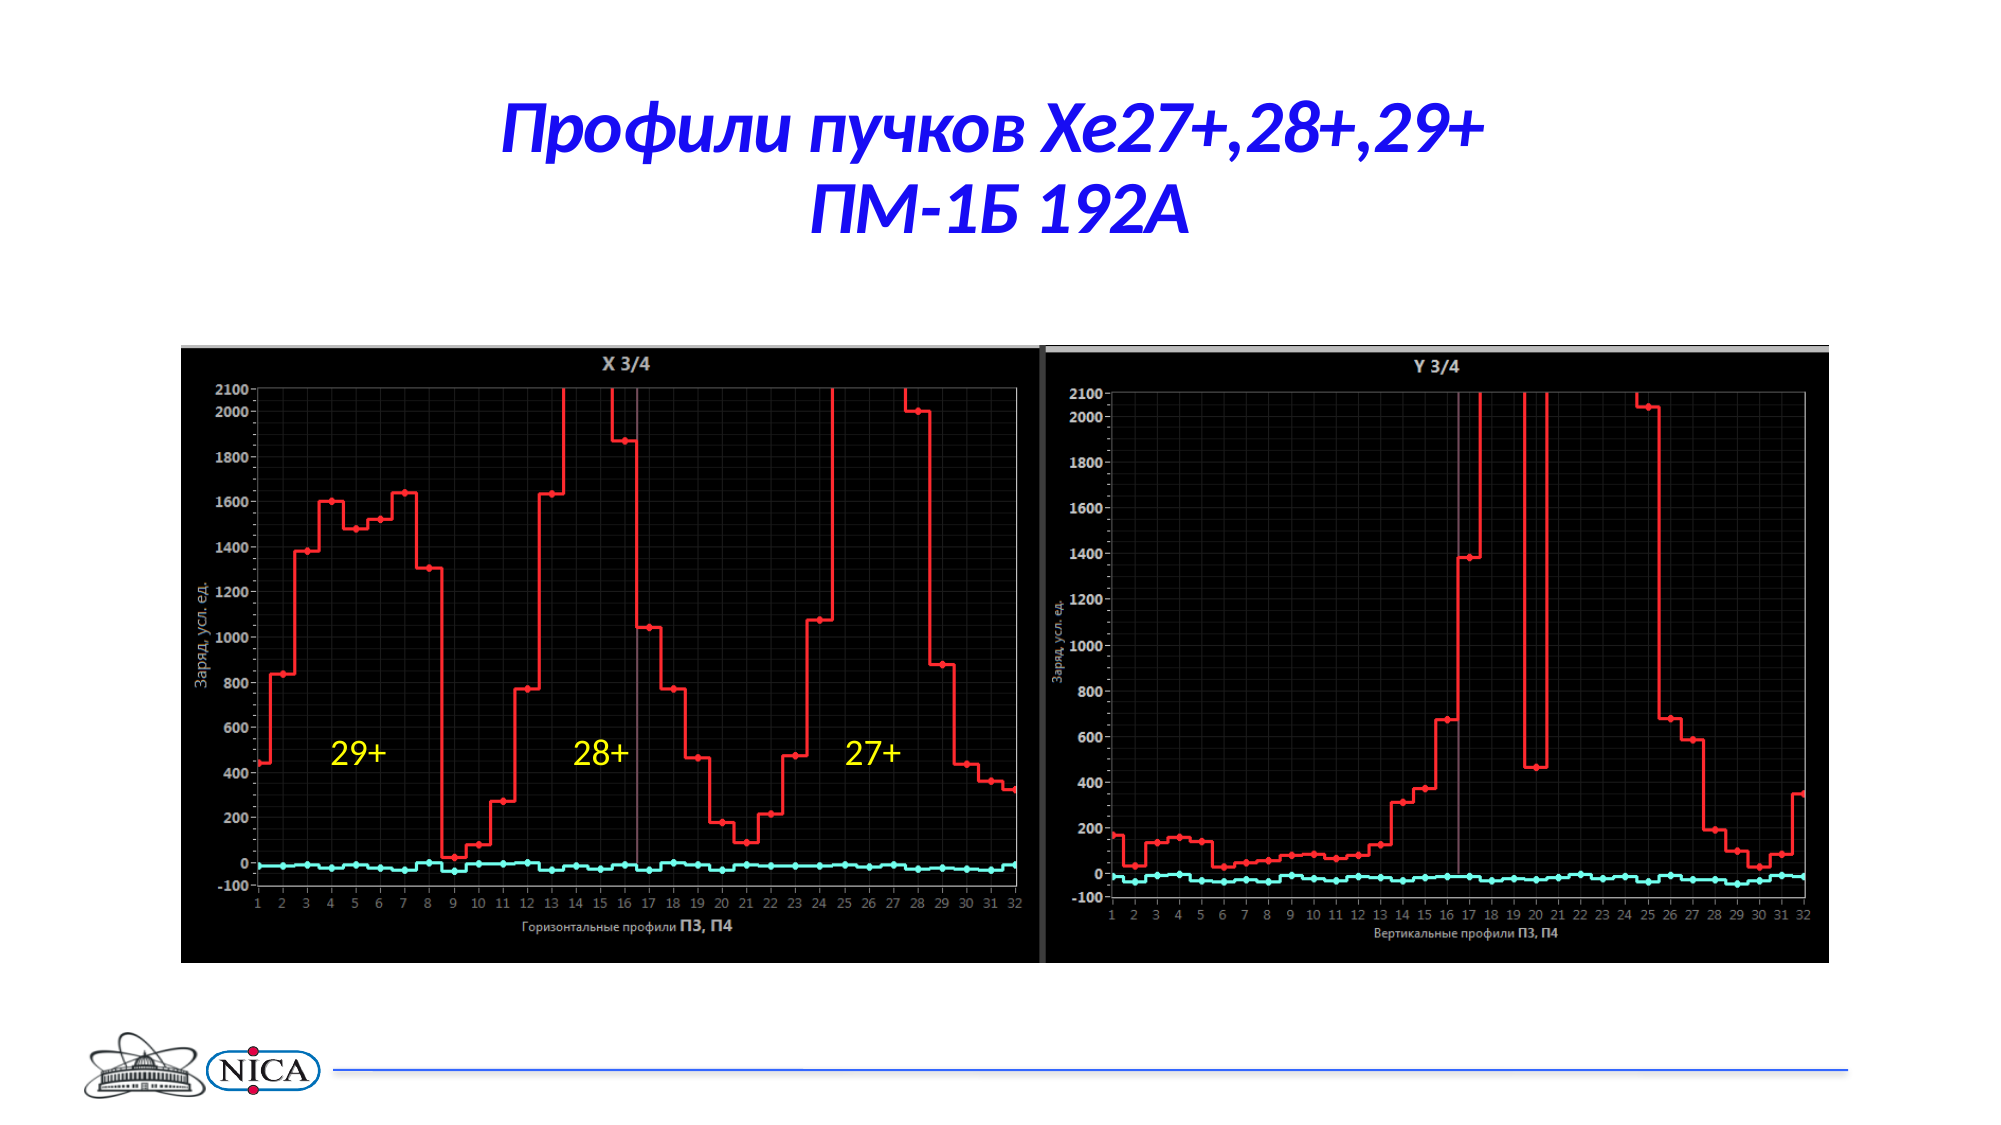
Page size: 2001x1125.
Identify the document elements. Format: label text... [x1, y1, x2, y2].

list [181, 345, 1829, 963]
title Профили пучков Xe27+,28+,29+ ПМ-1Б 192А [137, 59, 1863, 278]
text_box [84, 1032, 1849, 1099]
